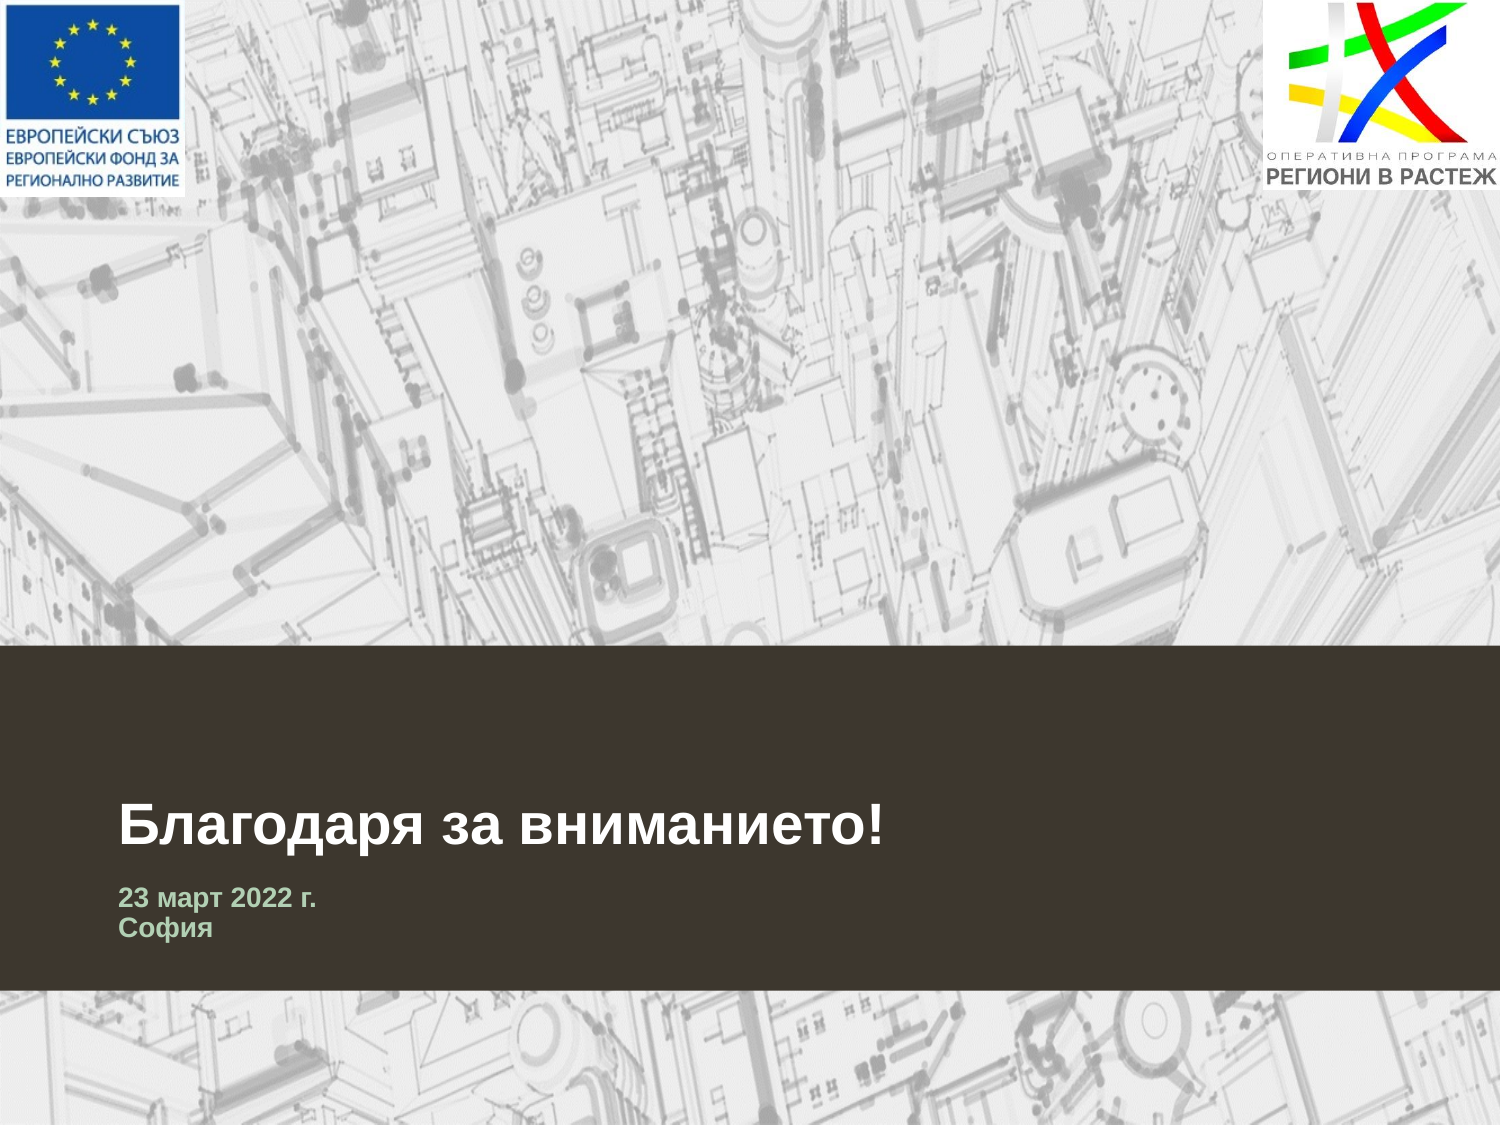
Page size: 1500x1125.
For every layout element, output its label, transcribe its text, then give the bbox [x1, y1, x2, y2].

picture [1262, 0, 1500, 190]
title Благодаря за вниманието! [103, 675, 1397, 865]
subtitle 23 март 2022 г. София [103, 875, 1397, 954]
picture [0, 0, 185, 197]
